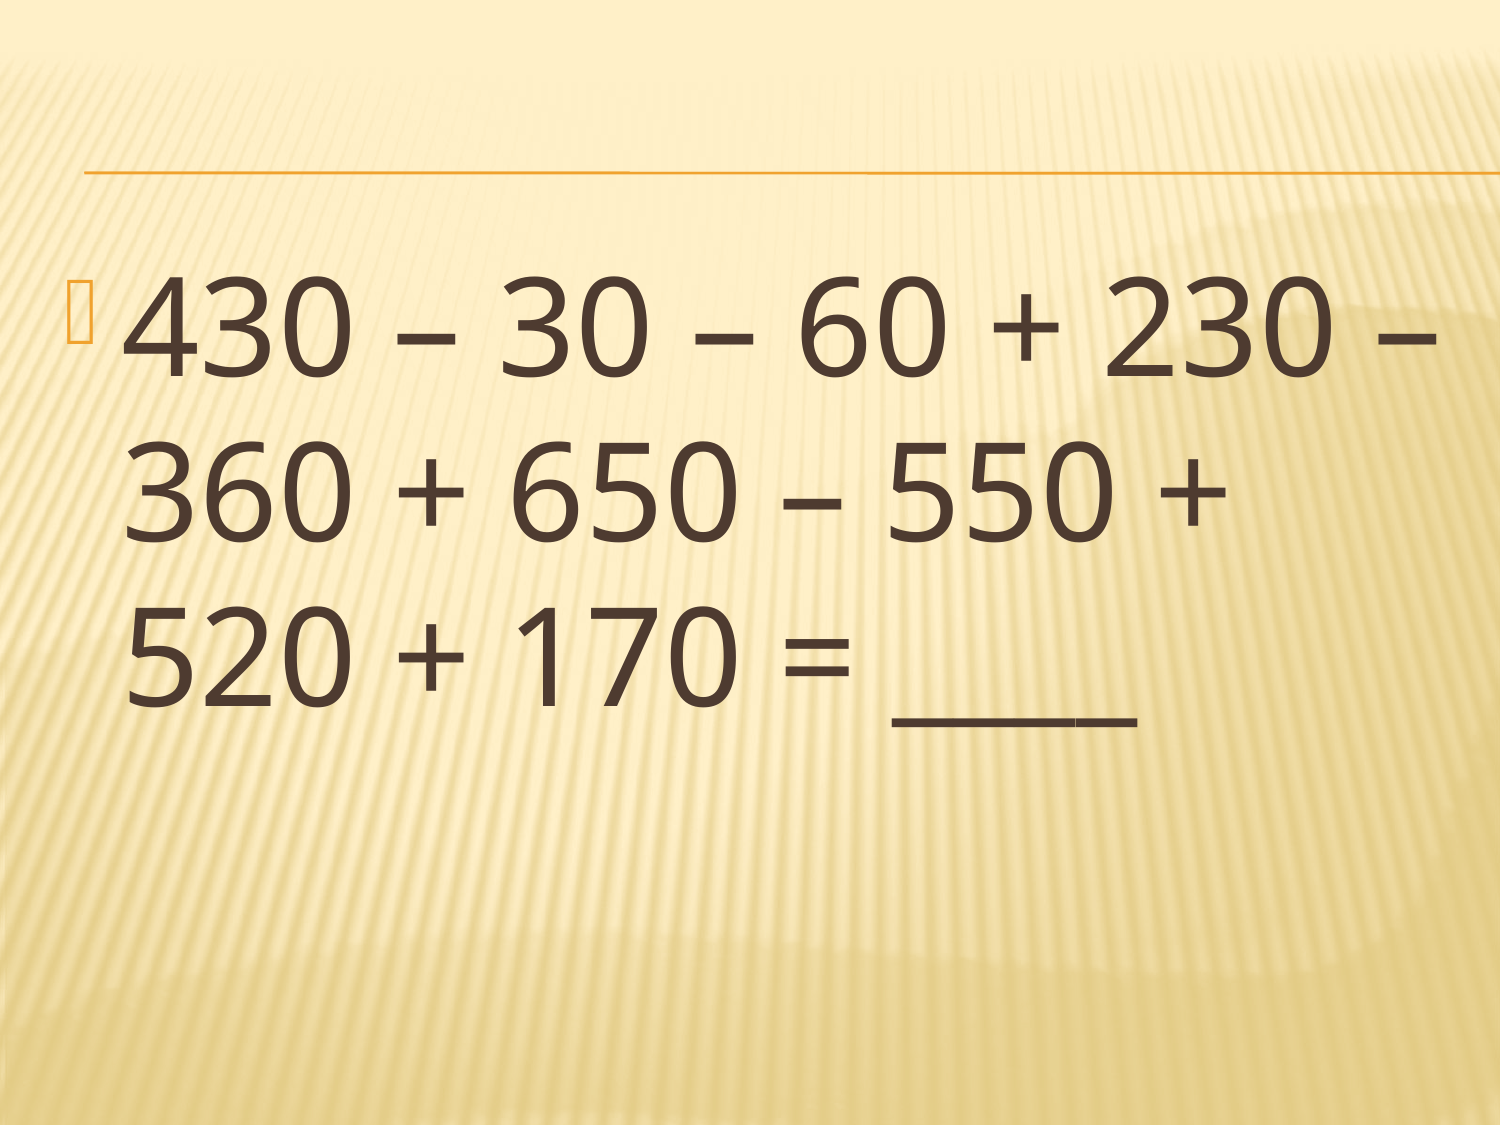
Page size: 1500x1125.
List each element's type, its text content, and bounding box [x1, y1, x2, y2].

list 430 – 30 – 60 + 230 – 360 + 650 – 550 + 520 + 170 = ____ [50, 30, 1475, 998]
